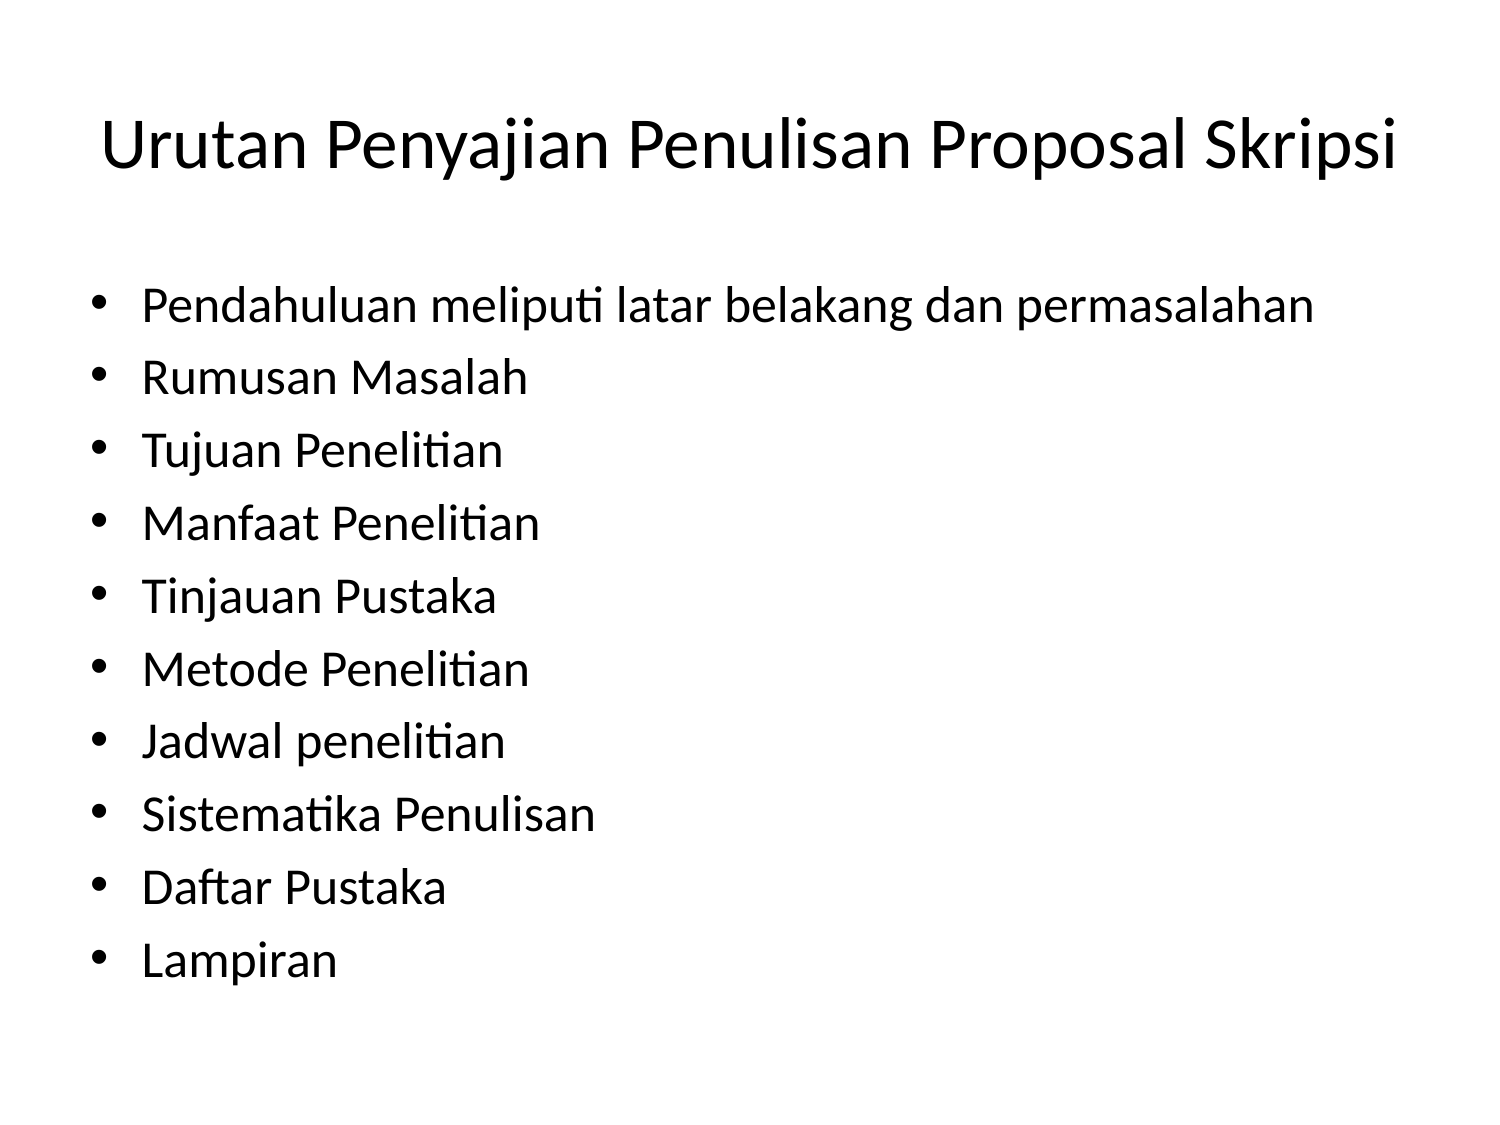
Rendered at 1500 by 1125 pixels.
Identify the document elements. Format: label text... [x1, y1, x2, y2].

list Pendahuluan meliputi latar belakang dan permasalahan Rumusan Masalah Tujuan Penelitian Manfaat Penelitian Tinjauan Pustaka Metode Penelitian Jadwal penelitian Sistematika Penulisan Daftar Pustaka Lampiran [75, 262, 1425, 1005]
title Urutan Penyajian Penulisan Proposal Skripsi [75, 45, 1425, 233]
